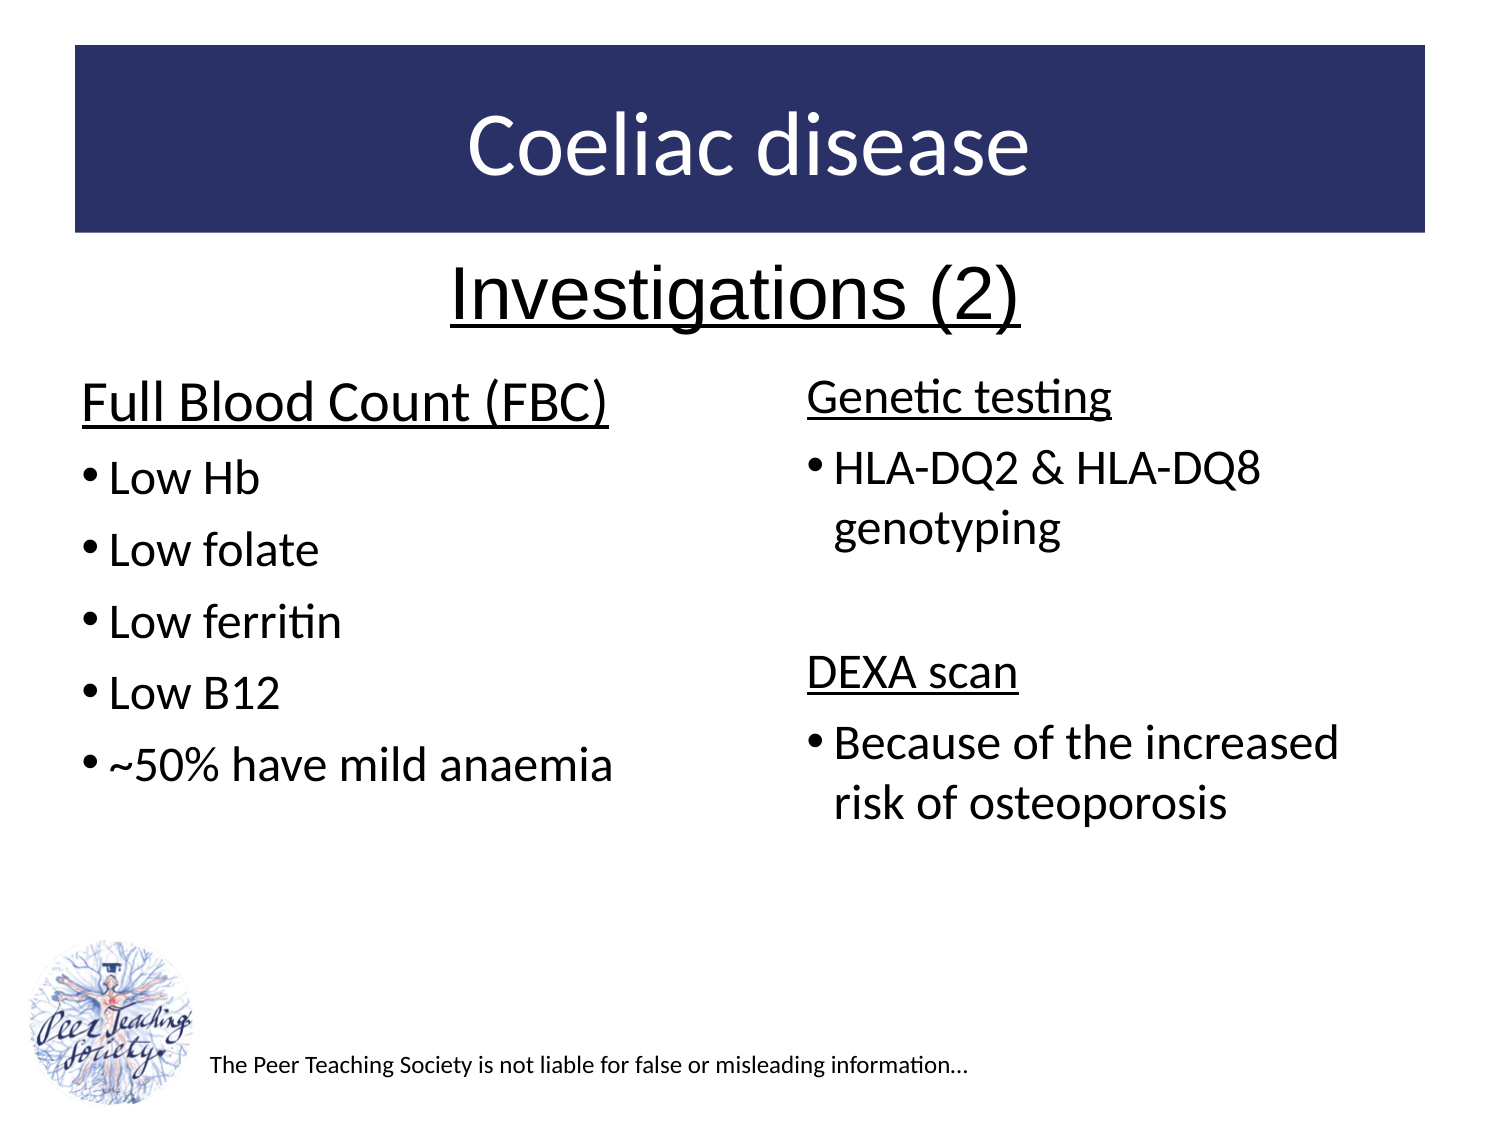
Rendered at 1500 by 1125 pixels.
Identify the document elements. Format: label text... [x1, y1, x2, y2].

text_box Investigations (2) [434, 237, 1041, 342]
picture [26, 938, 195, 1107]
title Coeliac disease [75, 45, 1425, 233]
list Full Blood Count (FBC) Low Hb Low folate Low ferritin Low B12 ~50% have mild anaemia [37, 348, 738, 1018]
list Genetic testing HLA-DQ2 & HLA-DQ8 genotyping DEXA scan Because of the increased risk of osteoporosis [762, 348, 1425, 1018]
